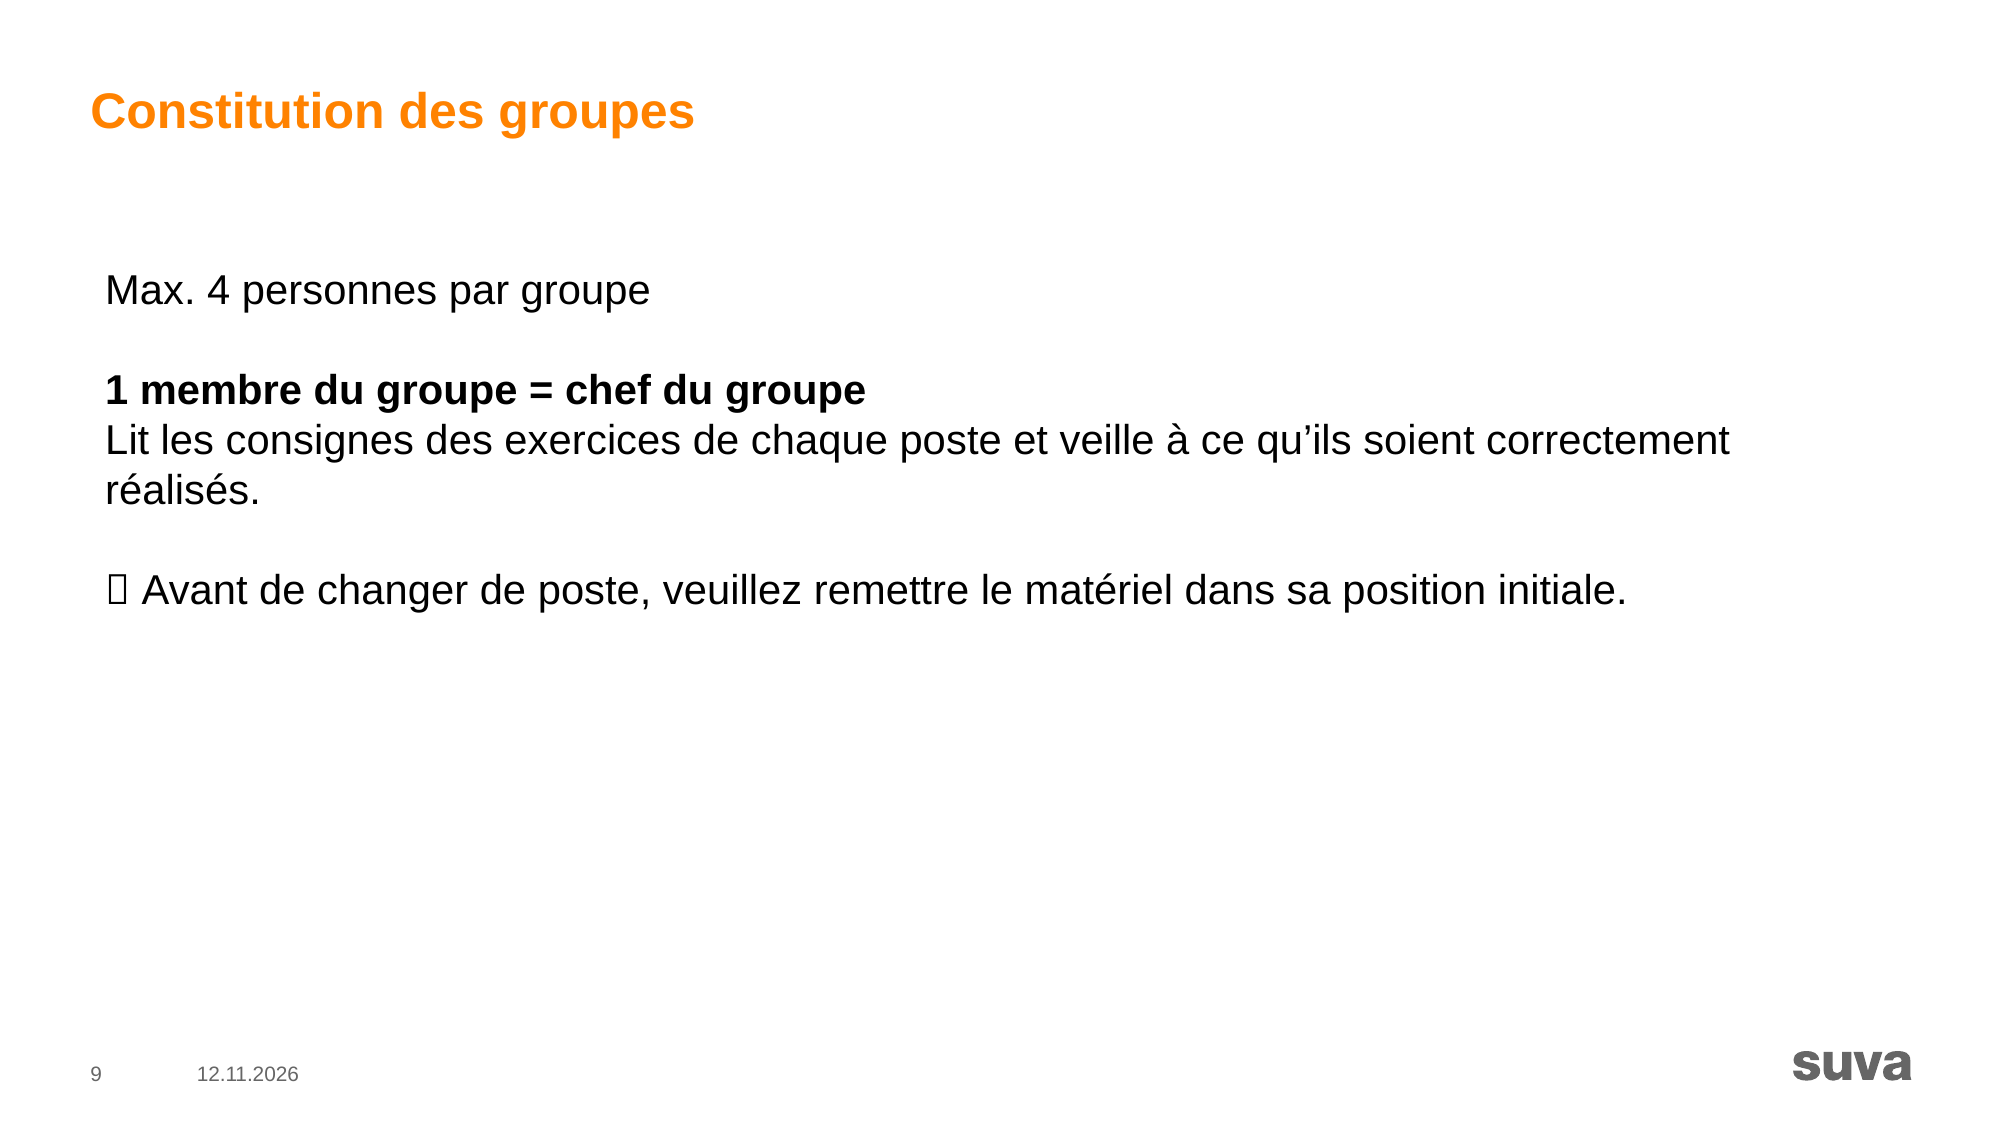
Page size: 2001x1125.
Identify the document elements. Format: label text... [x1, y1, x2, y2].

text_box Max. 4 personnes par groupe 1 membre du groupe = chef du groupe Lit les consignes des exercices de chaque poste et veille à ce qu’ils soient correctement réalisés.  Avant de changer de poste, veuillez remettre le matériel dans sa position initiale. [90, 255, 1910, 1012]
title Constitution des groupes [90, 78, 1910, 220]
slide_number 9 [90, 1057, 174, 1088]
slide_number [196, 1057, 374, 1088]
